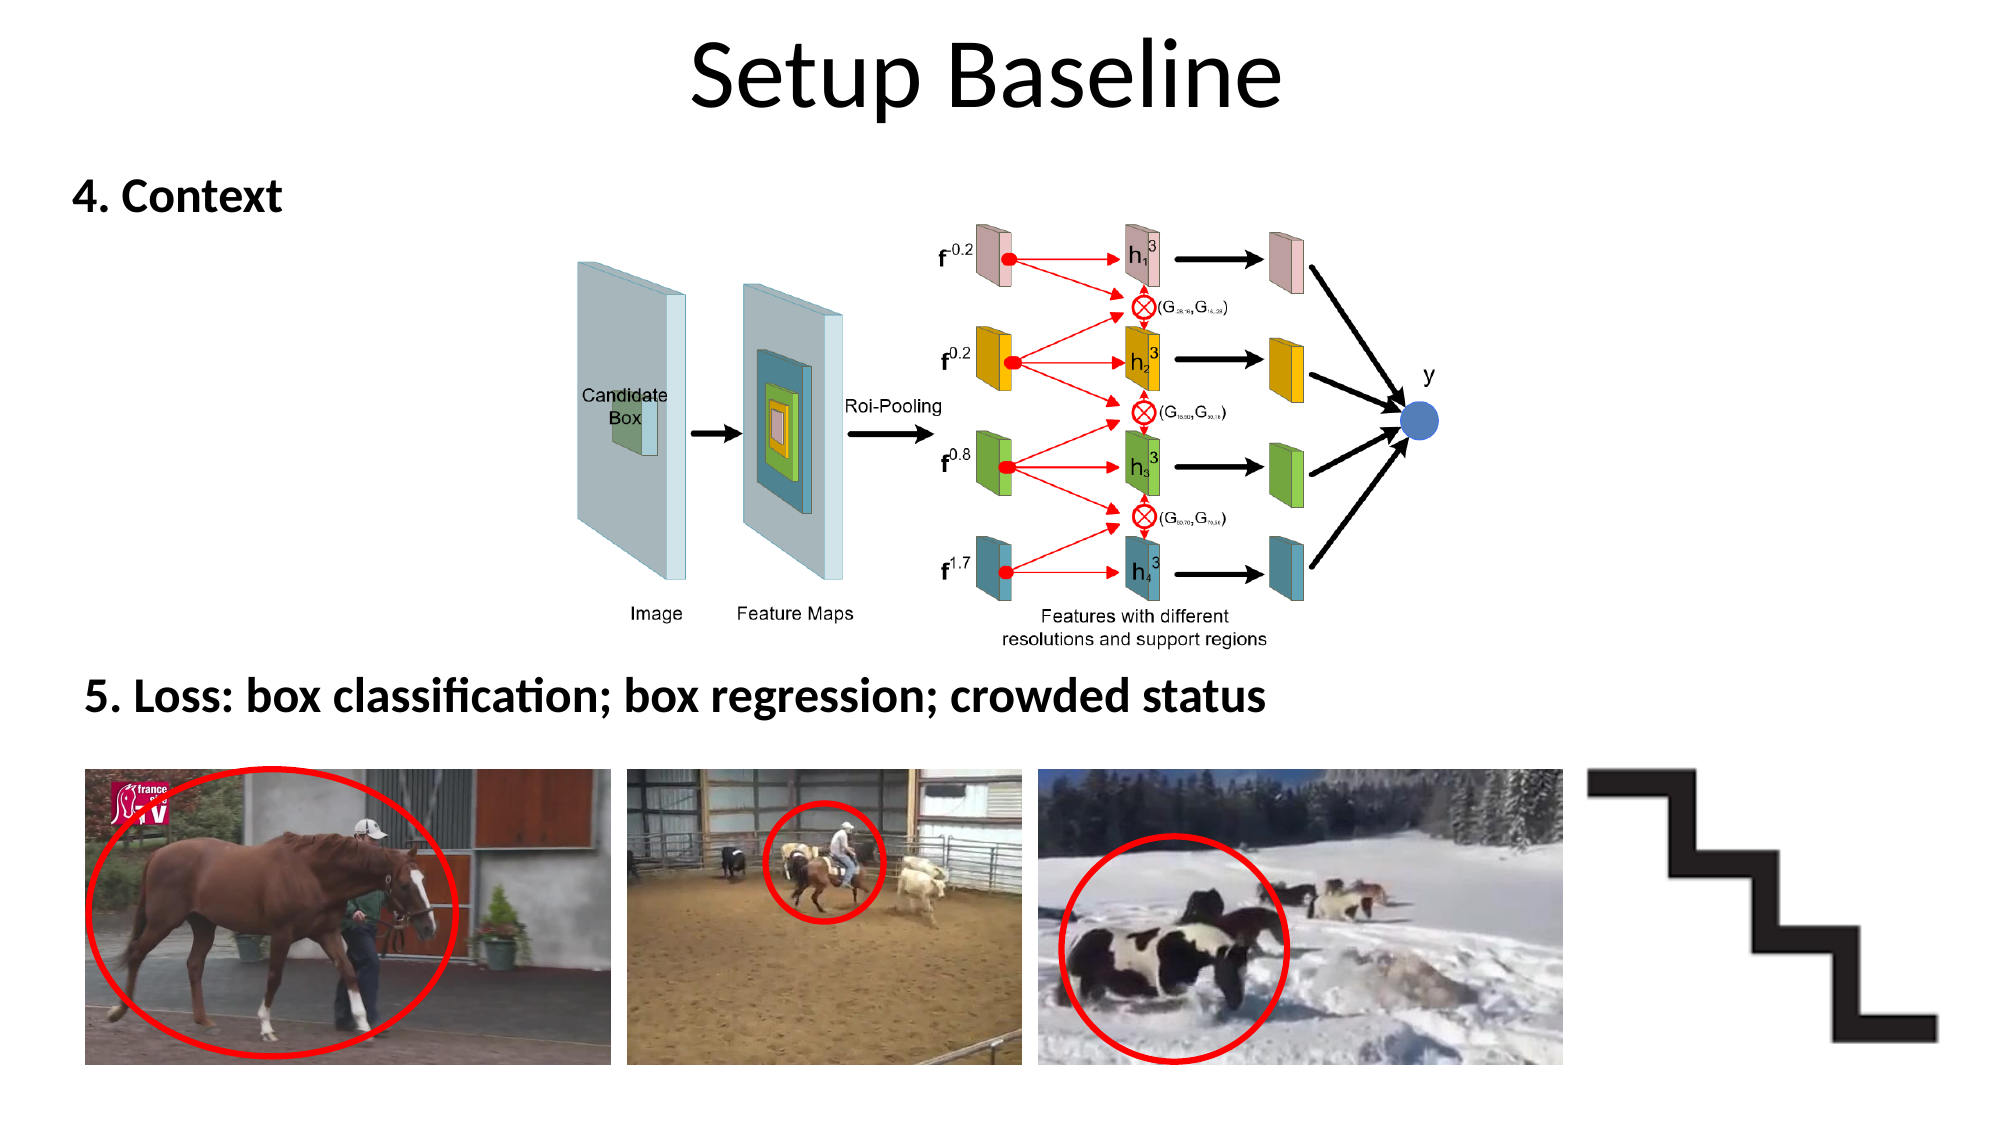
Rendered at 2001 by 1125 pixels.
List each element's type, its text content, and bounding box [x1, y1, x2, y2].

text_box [85, 769, 611, 1065]
picture [1580, 761, 1948, 1058]
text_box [627, 769, 1022, 1065]
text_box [1038, 769, 1563, 1065]
text_box 4. Context [57, 154, 1671, 230]
text_box Setup Baseline [427, 0, 1548, 135]
picture [552, 212, 1445, 656]
text_box 5. Loss: box classification; box regression; crowded status [69, 654, 1683, 730]
